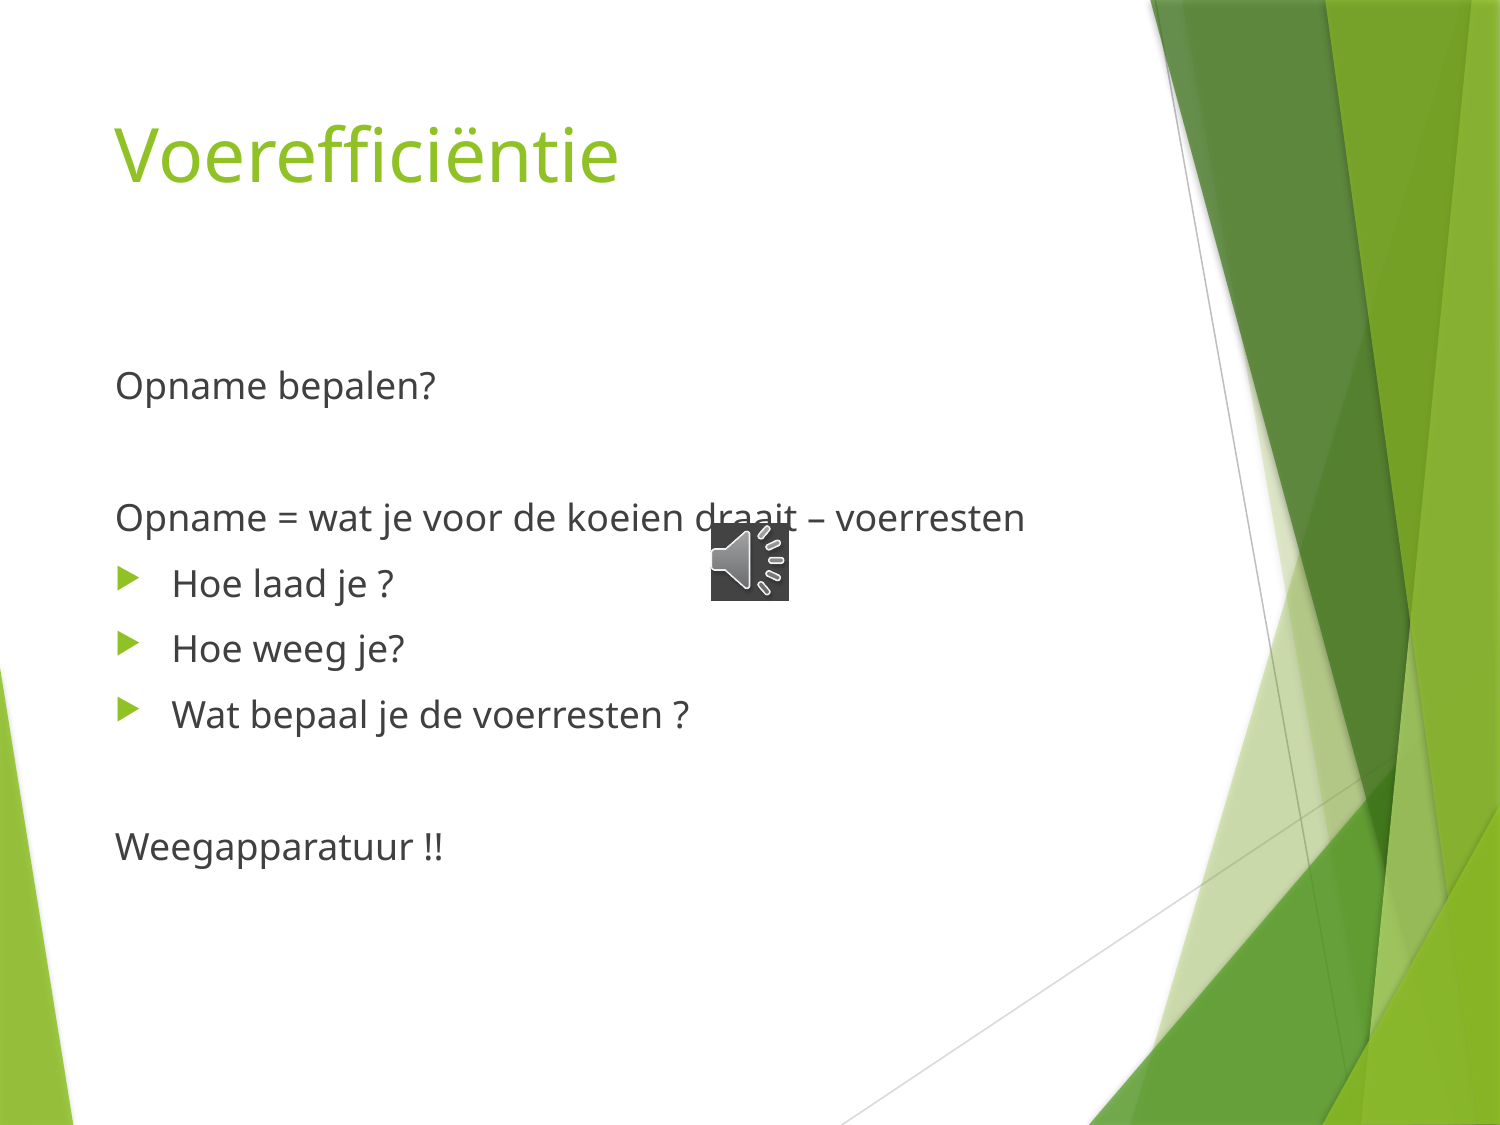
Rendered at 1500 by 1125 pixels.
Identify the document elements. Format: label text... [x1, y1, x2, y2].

picture [709, 521, 791, 603]
title Voerefficiëntie [99, 99, 1142, 317]
list Opname bepalen? Opname = wat je voor de koeien draait – voerresten Hoe laad je ? Hoe weeg je? Wat bepaal je de voerresten ? Weegapparatuur !! [99, 354, 1142, 992]
